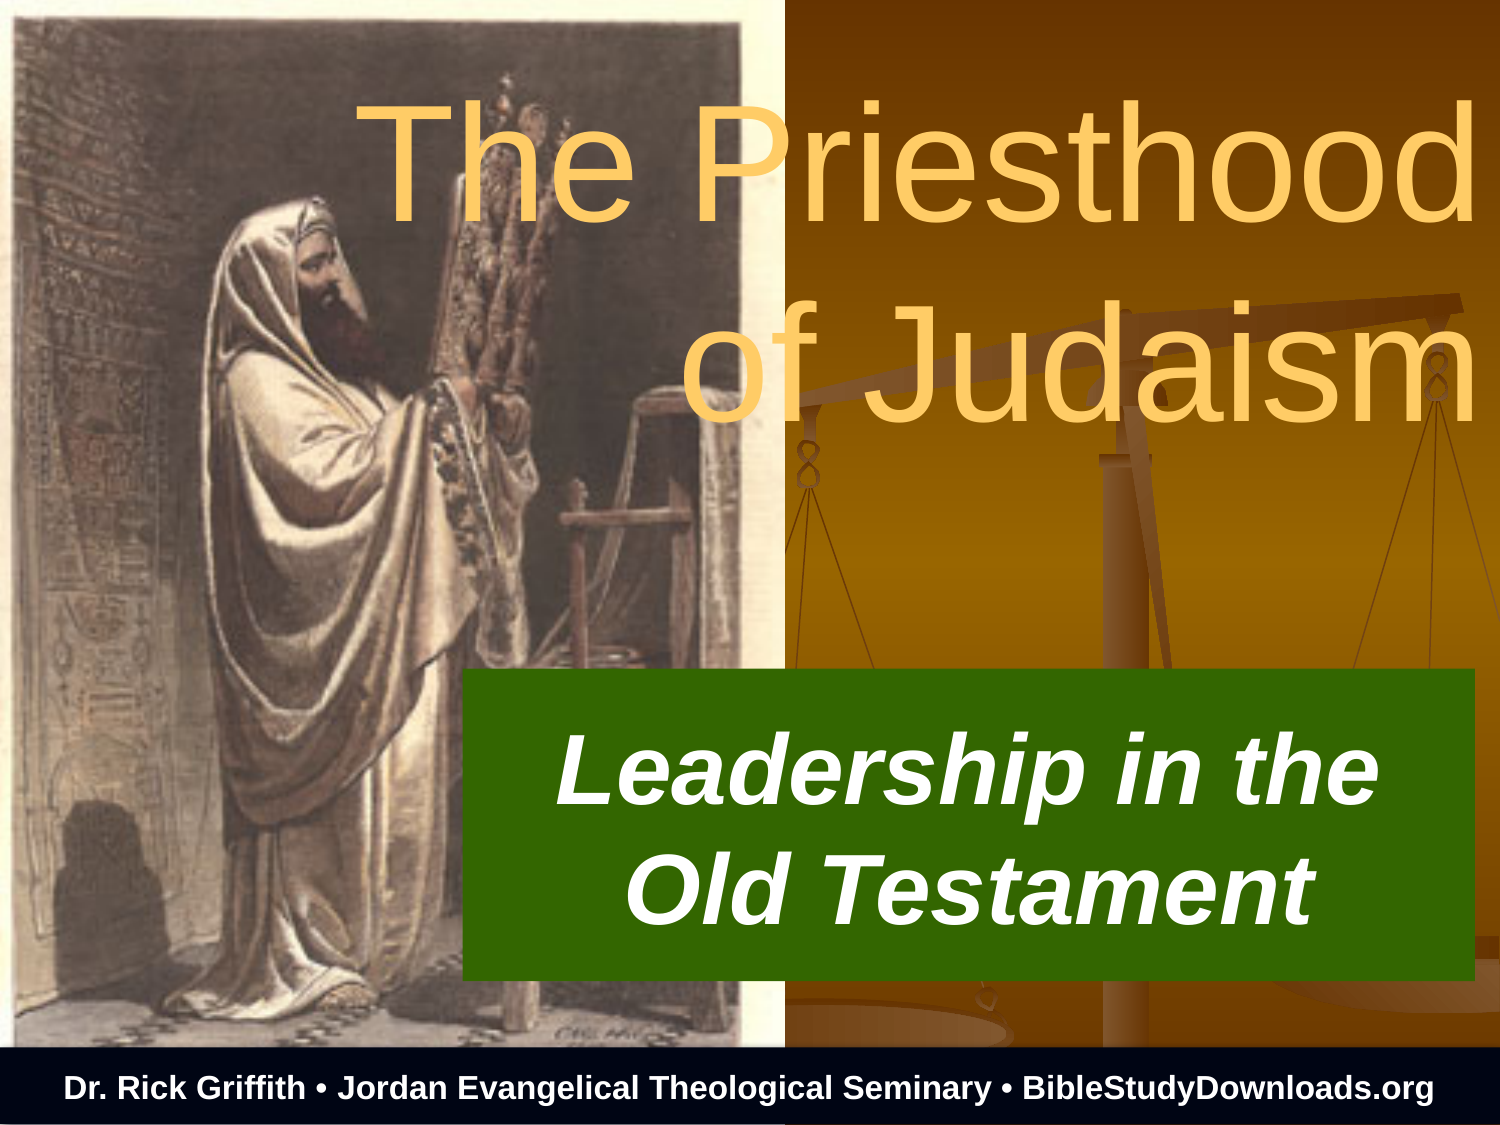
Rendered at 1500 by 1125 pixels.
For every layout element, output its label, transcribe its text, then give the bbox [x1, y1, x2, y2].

subtitle Leadership in the Old Testament [790, 668, 1476, 982]
picture [0, 0, 786, 1125]
title The Priesthood of Judaism [787, 0, 1500, 463]
text_box Dr. Rick Griffith • Jordan Evangelical Theological Seminary • BibleStudyDownloads.org [790, 1047, 1500, 1125]
